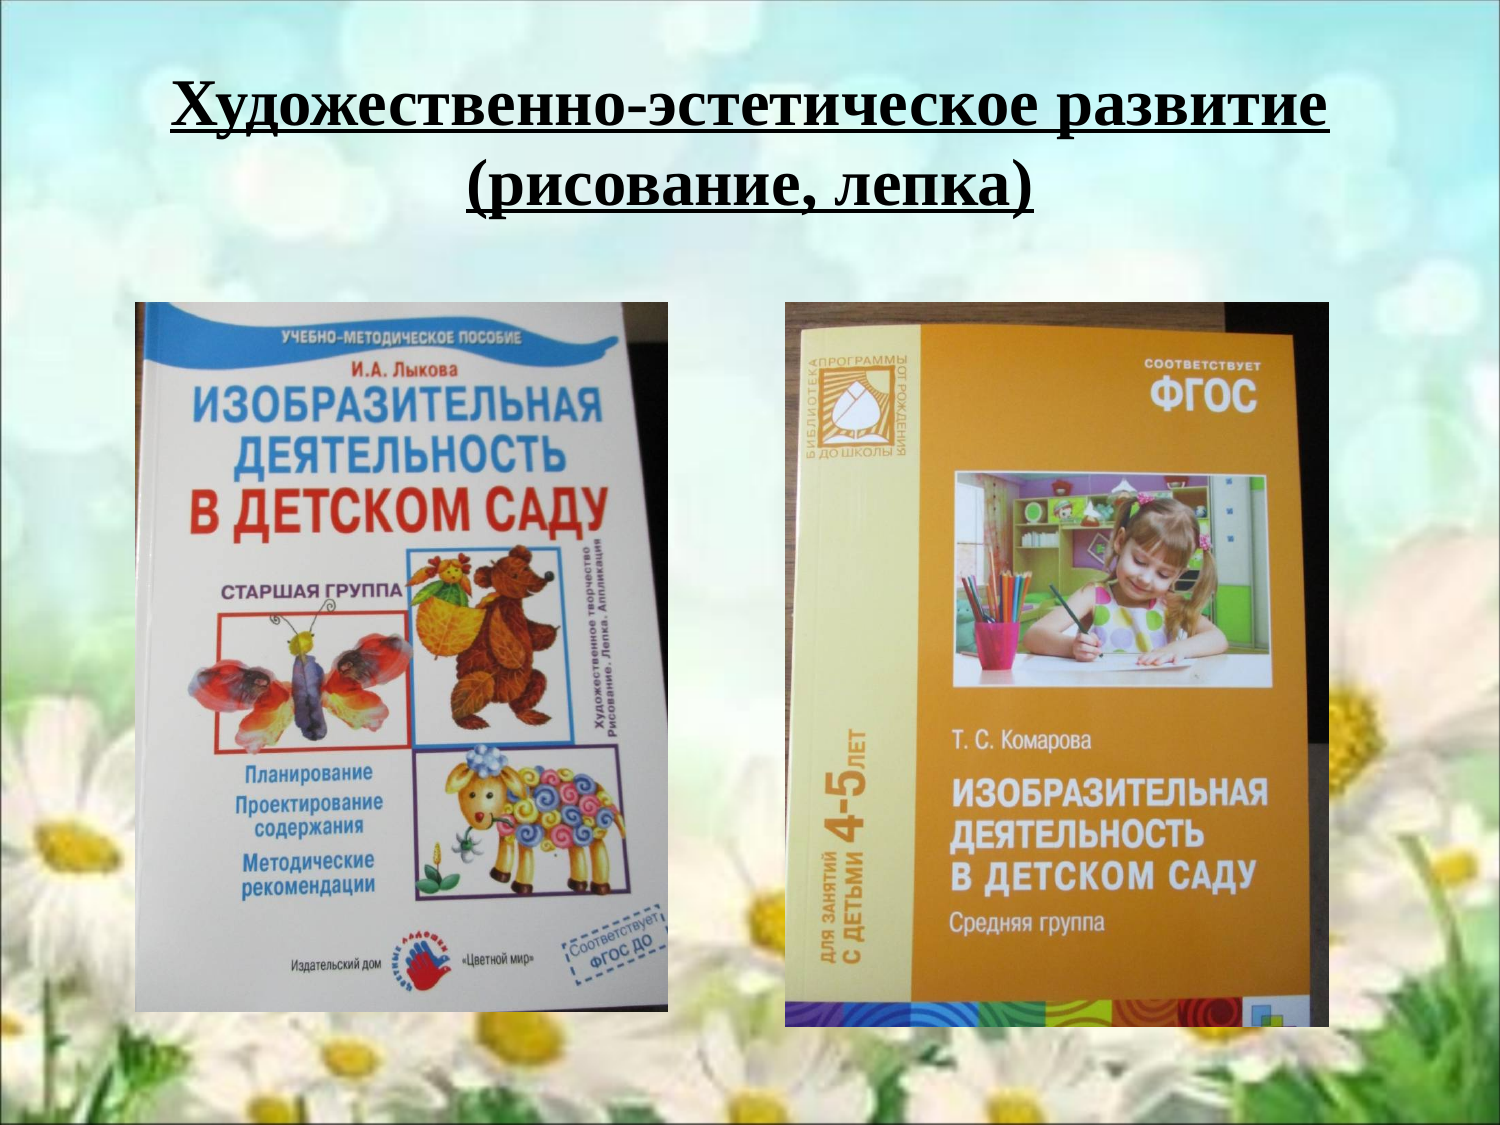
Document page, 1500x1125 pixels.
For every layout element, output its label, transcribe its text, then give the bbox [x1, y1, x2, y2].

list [135, 302, 668, 1012]
picture [0, 0, 1500, 1125]
title Художественно-эстетическое развитие (рисование, лепка) [75, 45, 1425, 233]
